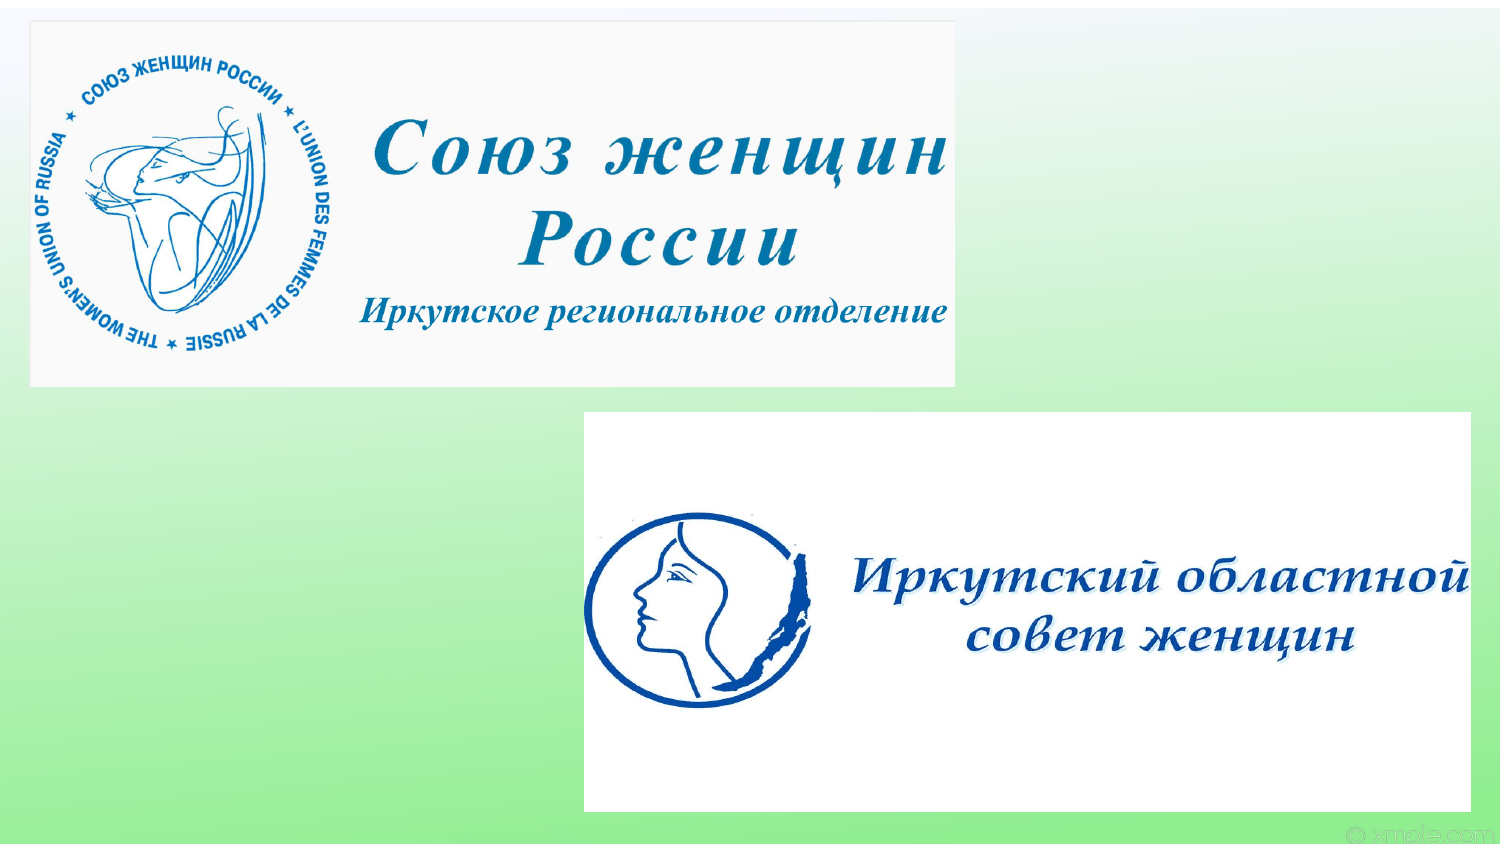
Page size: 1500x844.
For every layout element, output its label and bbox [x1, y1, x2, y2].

picture [29, 19, 956, 387]
picture [584, 412, 1471, 812]
list [0, 8, 1500, 844]
